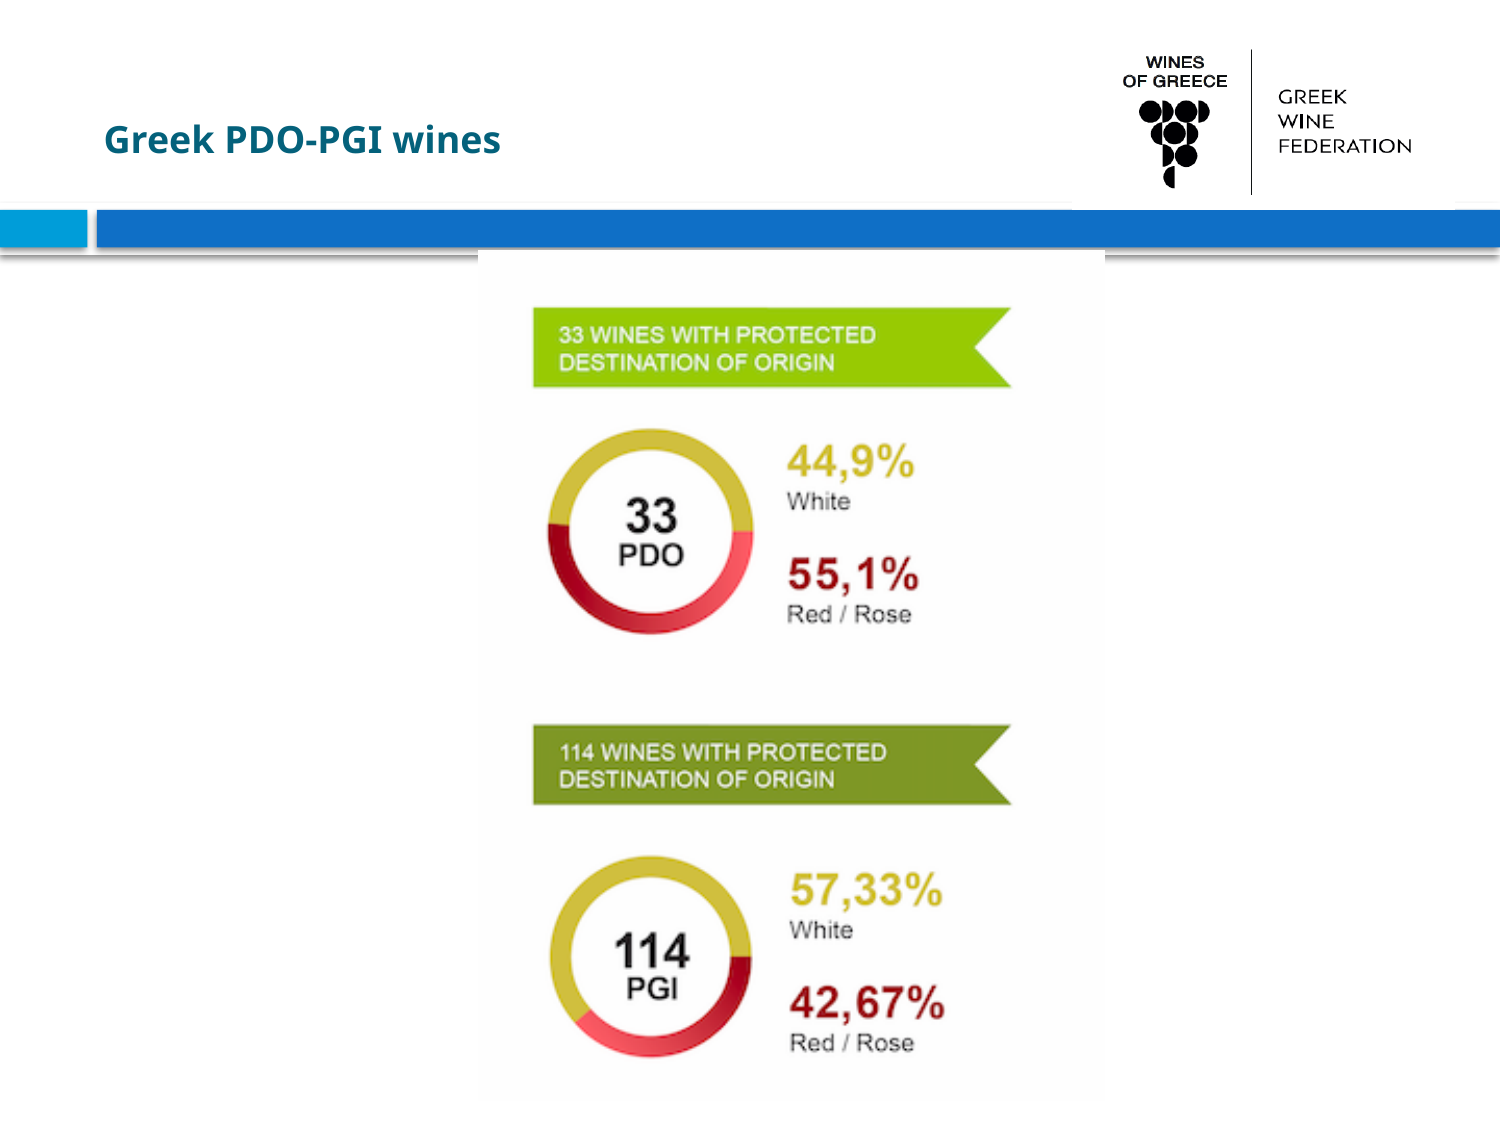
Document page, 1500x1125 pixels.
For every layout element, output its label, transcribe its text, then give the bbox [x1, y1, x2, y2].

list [477, 249, 1105, 1102]
title Greek PDO-PGI wines [88, 101, 1066, 175]
picture [1071, 37, 1455, 211]
